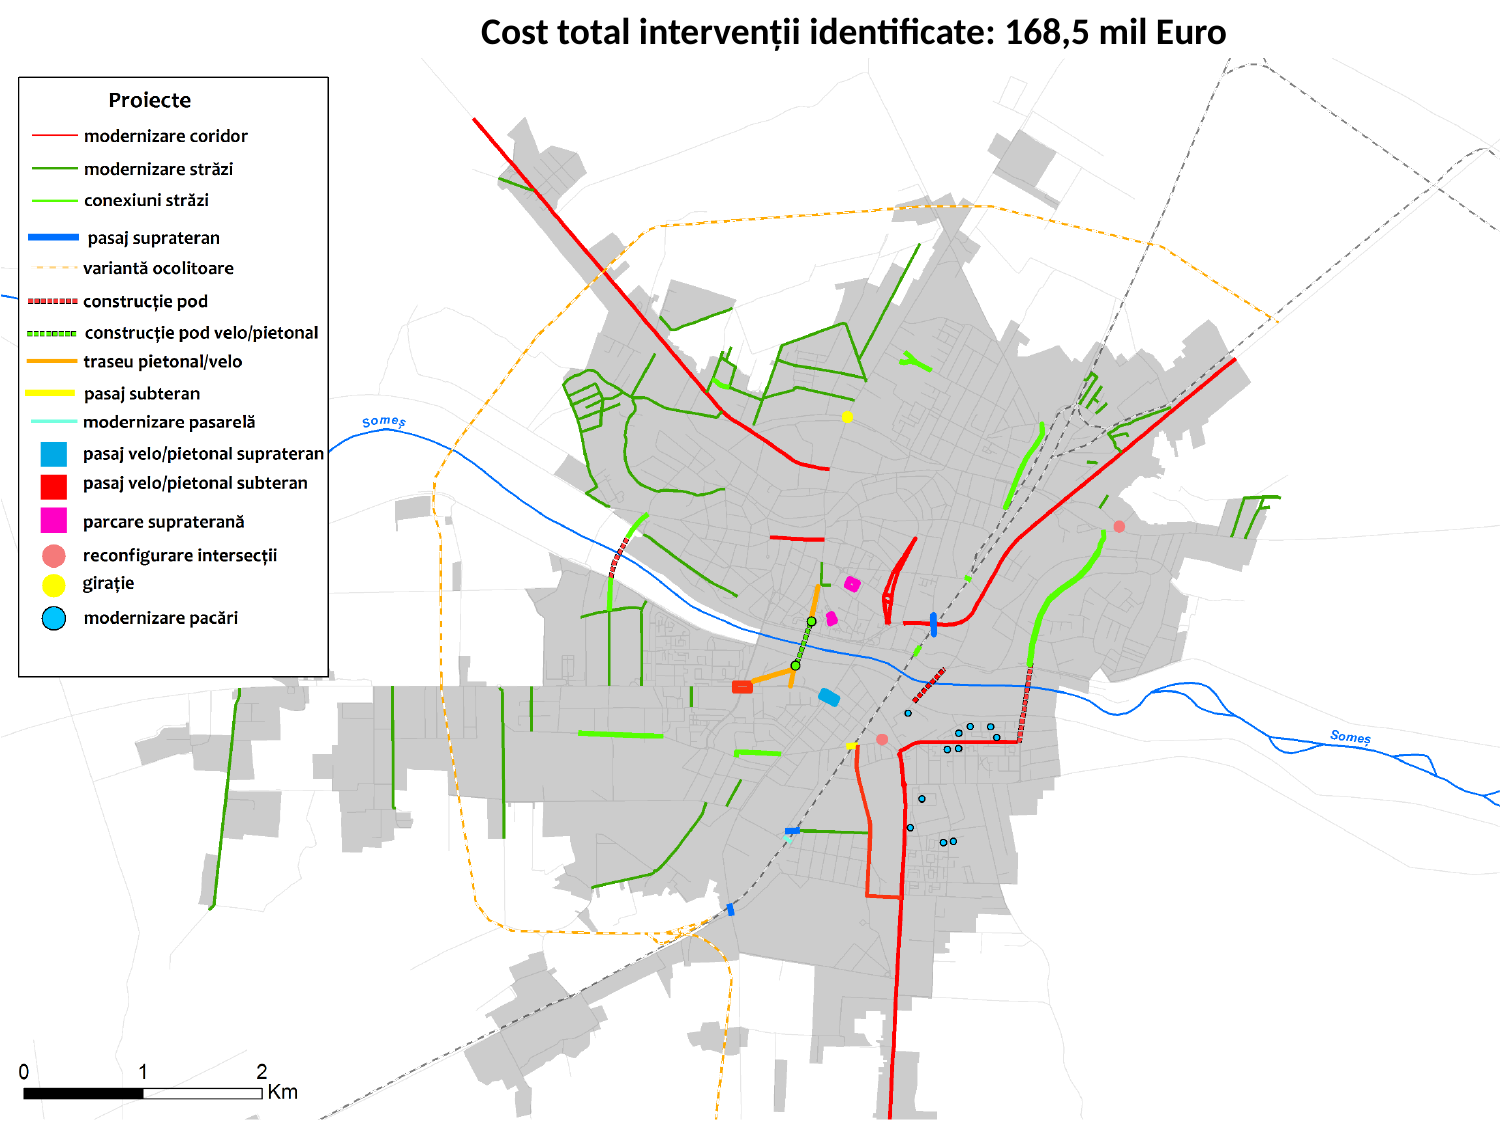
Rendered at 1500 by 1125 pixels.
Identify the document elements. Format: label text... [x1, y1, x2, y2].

picture [0, 57, 1500, 1120]
text_box Cost total intervenții identificate: 168,5 mil Euro [466, 0, 1329, 56]
